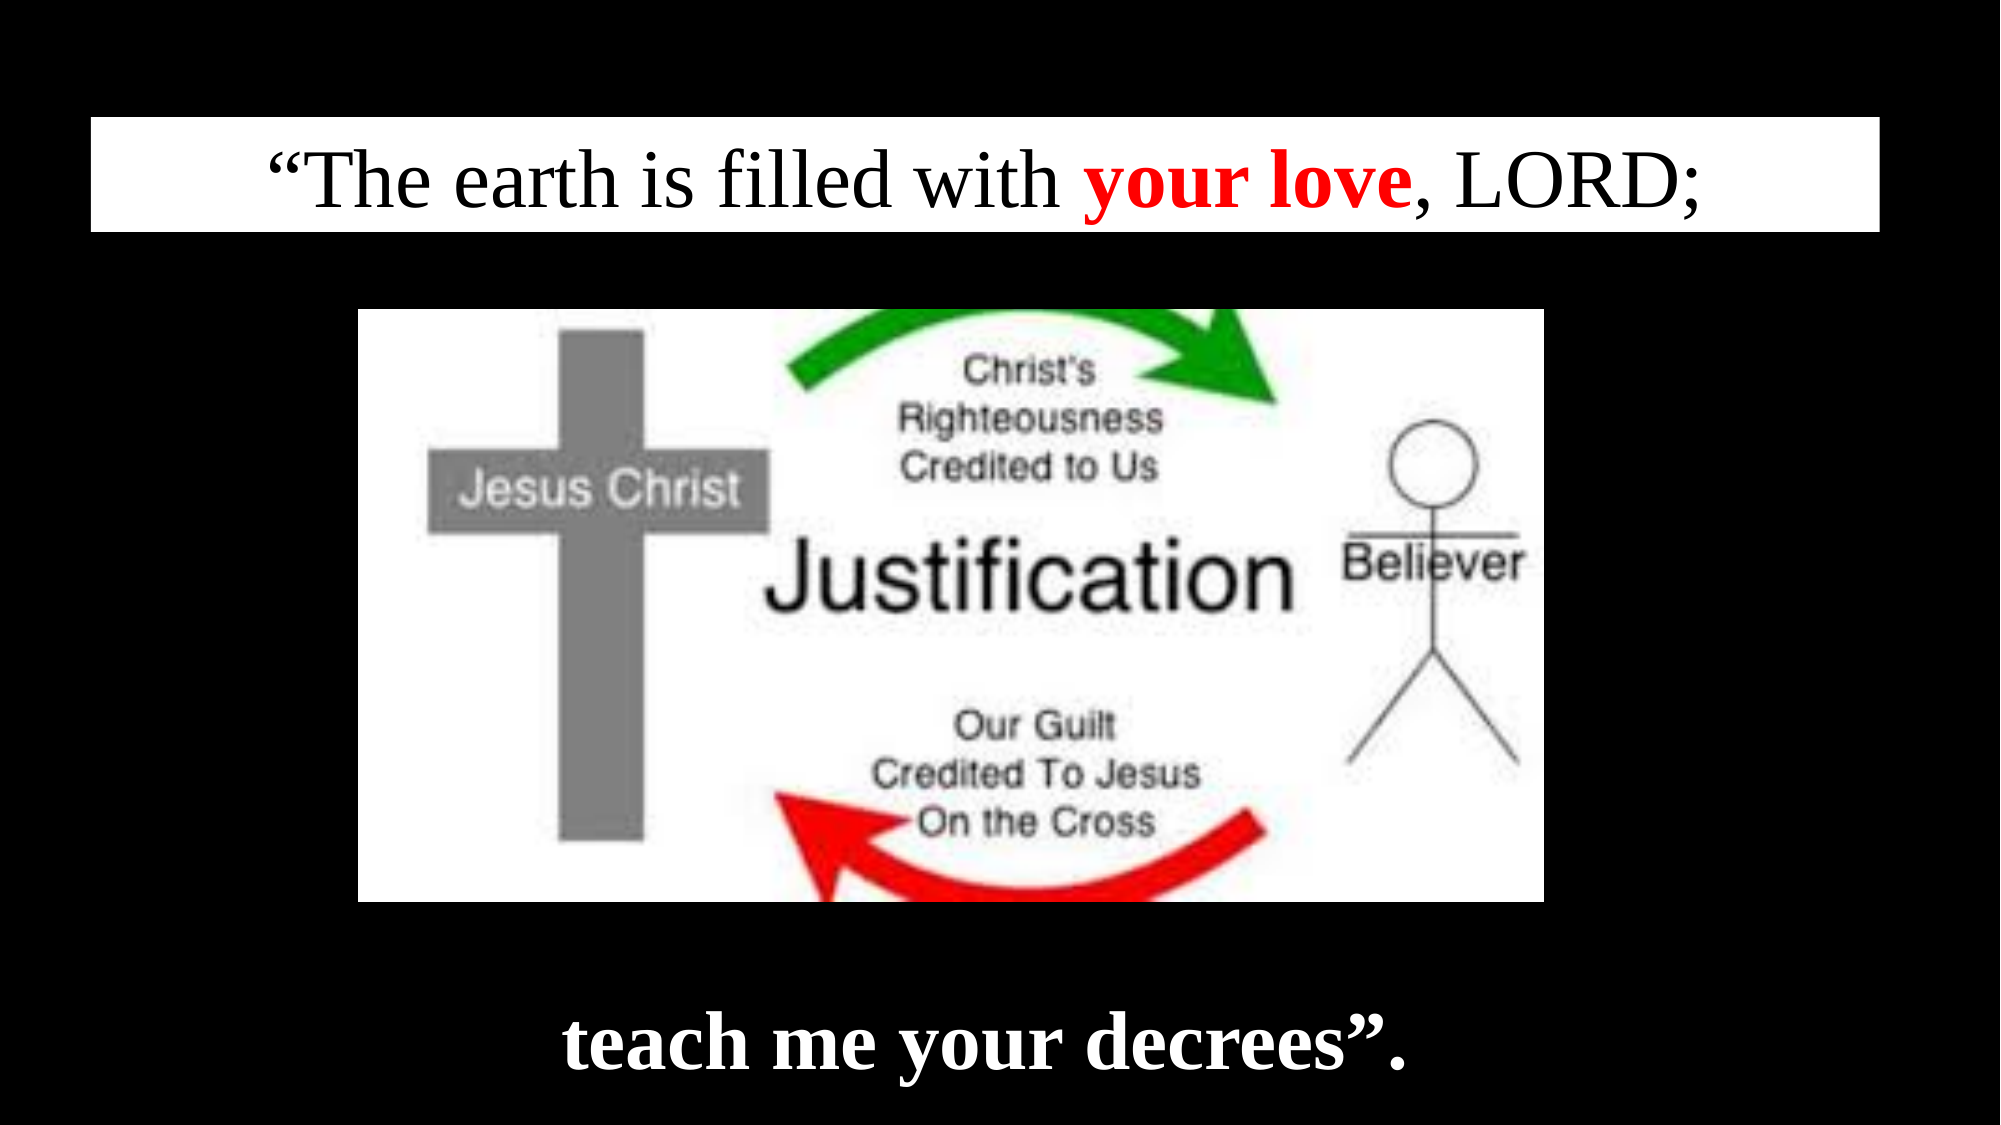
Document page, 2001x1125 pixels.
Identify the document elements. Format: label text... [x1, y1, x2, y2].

picture [358, 309, 1544, 902]
text_box teach me your decrees”. [546, 978, 1425, 1094]
text_box “The earth is filled with your love, LORD; [90, 117, 1880, 232]
